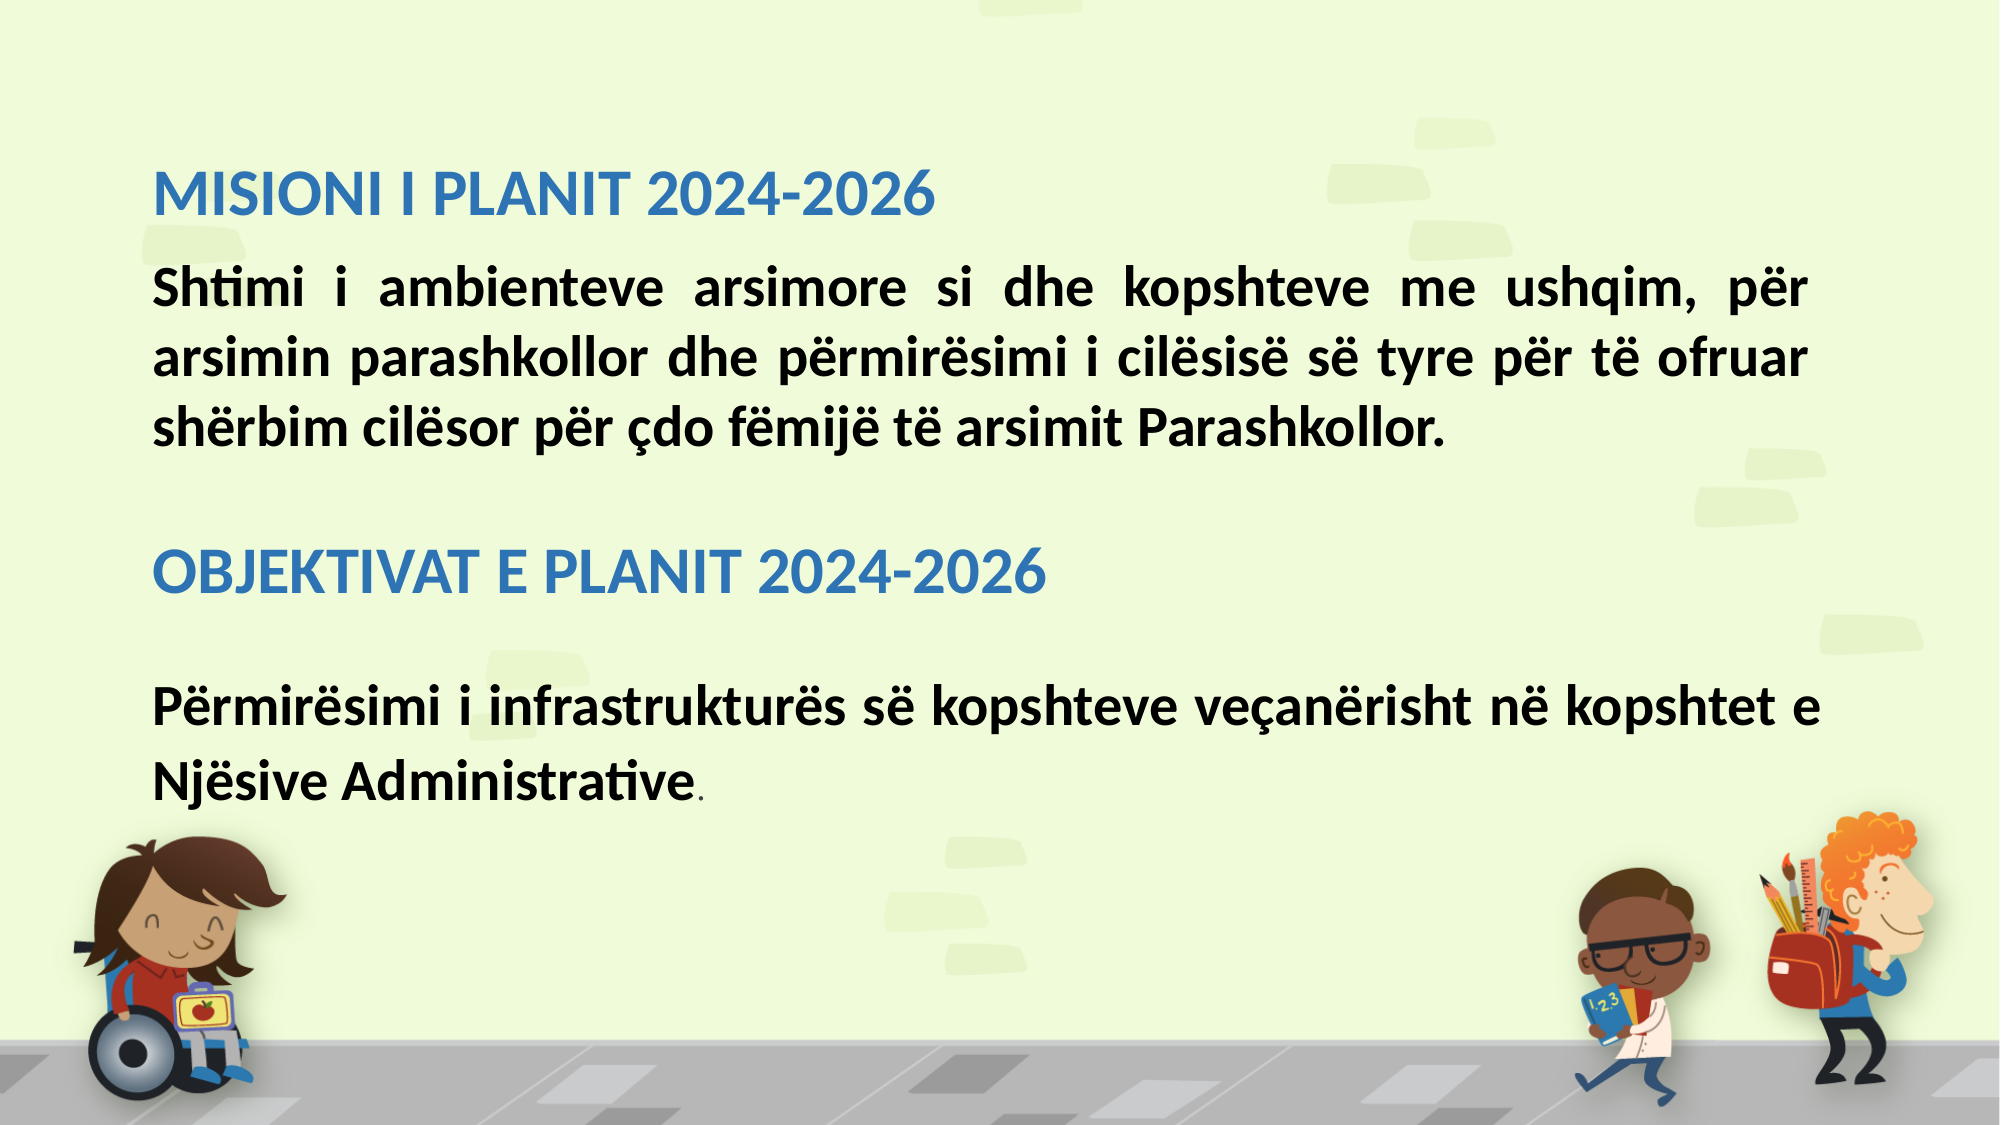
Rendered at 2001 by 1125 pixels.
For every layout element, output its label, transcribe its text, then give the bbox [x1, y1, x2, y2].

text_box Përmirësimi i infrastrukturës së kopshteve veçanërisht në kopshtet e Njësive Administrative. [137, 654, 1838, 819]
picture [0, 0, 2000, 1125]
text_box Shtimi i ambienteve arsimore si dhe kopshteve me ushqim, për arsimin parashkollor dhe përmirësimi i cilësisë së tyre për të ofruar shërbim cilësor për çdo fëmijë të arsimit Parashkollor. [137, 240, 1825, 466]
text_box OBJEKTIVAT E PLANIT 2024-2026 [137, 437, 1750, 616]
title MISIONI I PLANIT 2024-2026 [137, 59, 1750, 238]
